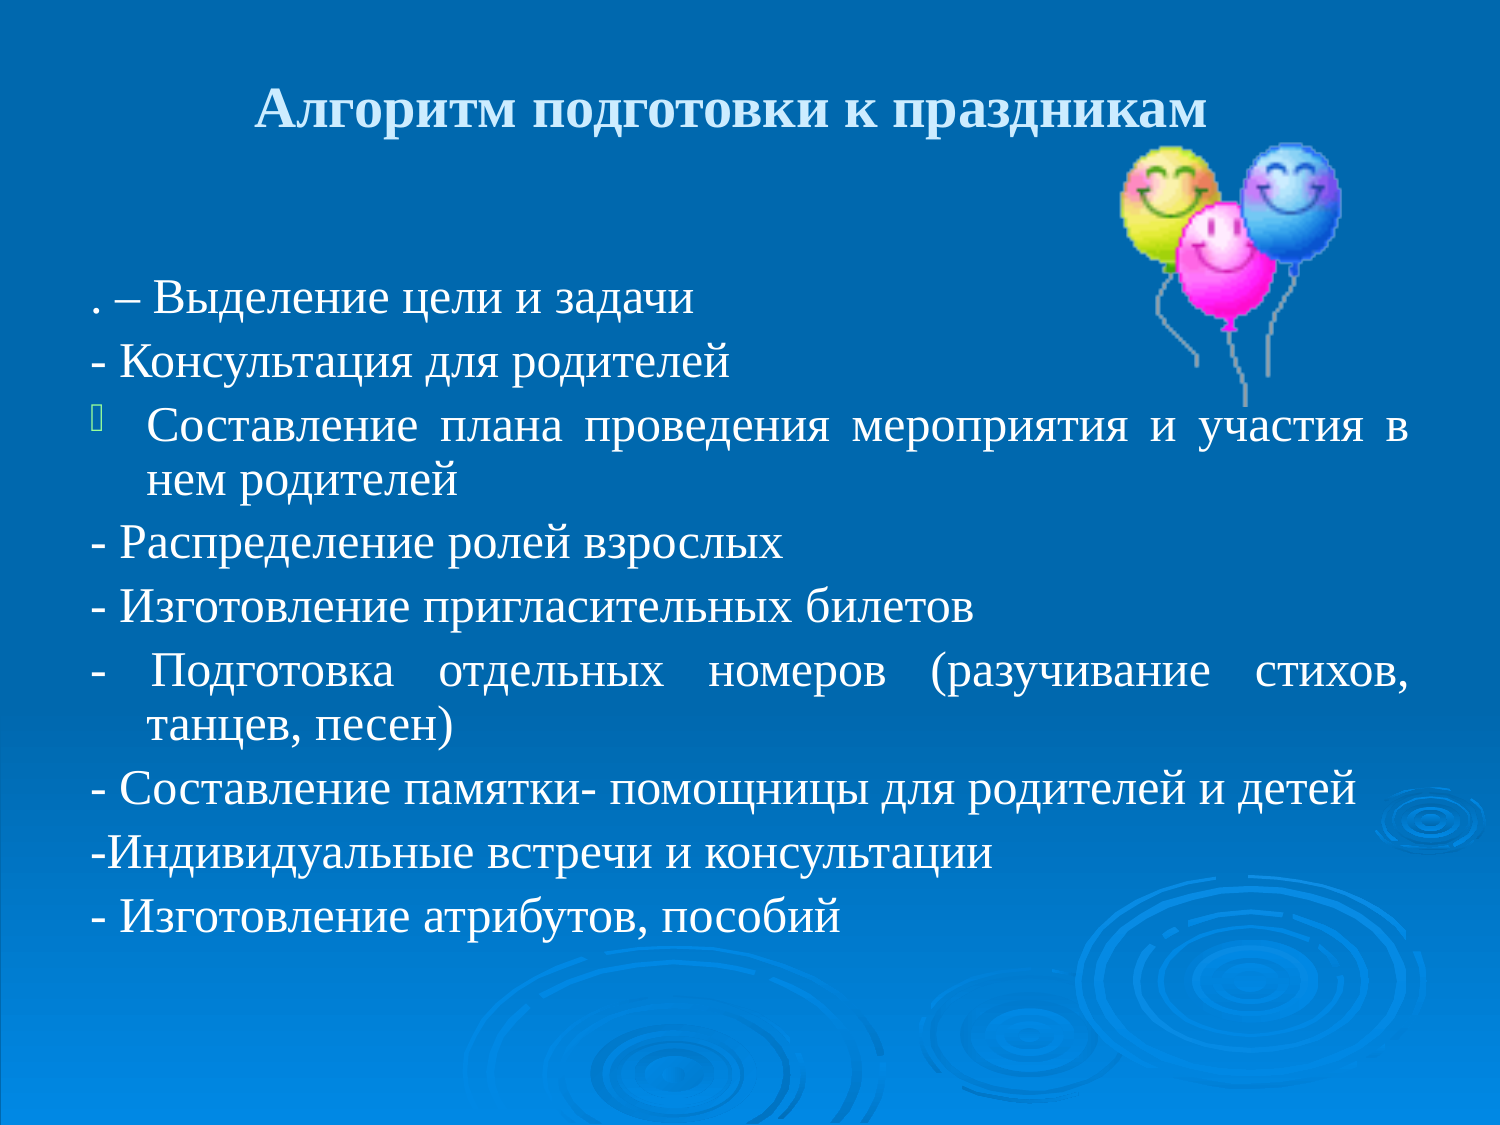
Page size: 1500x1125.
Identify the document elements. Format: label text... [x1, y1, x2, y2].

list . – Выделение цели и задачи - Консультация для родителей Составление плана проведения мероприятия и участия в нем родителей - Распределение ролей взрослых - Изготовление пригласительных билетов - Подготовка отдельных номеров (разучивание стихов, танцев, песен) - Составление памятки- помощницы для родителей и детей -Индивидуальные встречи и консультации - Изготовление атрибутов, пособий [74, 262, 1426, 1006]
picture [1112, 112, 1355, 407]
title Алгоритм подготовки к праздникам [37, 45, 1426, 233]
